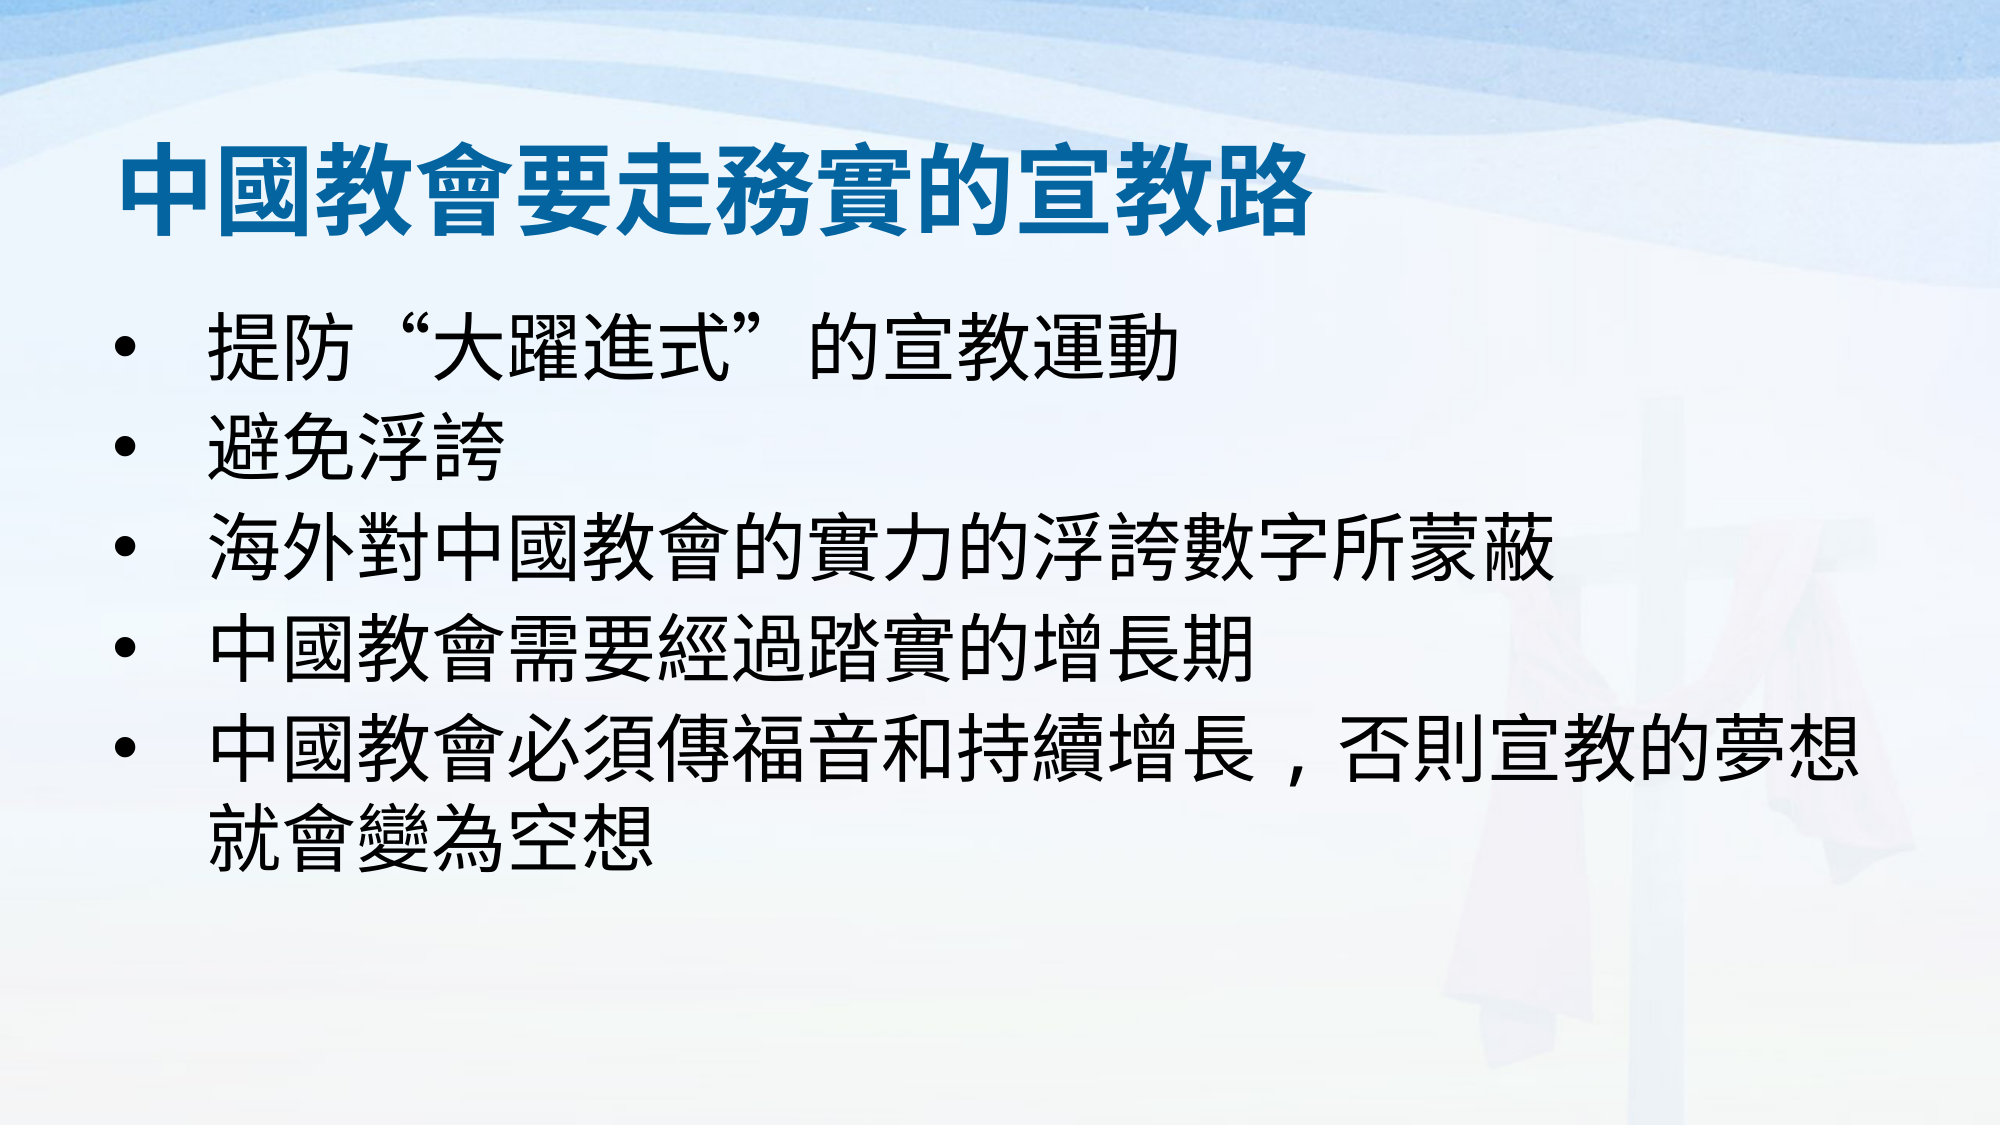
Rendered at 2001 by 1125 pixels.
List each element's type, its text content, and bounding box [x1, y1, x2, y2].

list 提防“大躍進式”的宣教運動 避免浮誇 海外對中國教會的實力的浮誇數字所蒙蔽 中國教會需要經過踏實的增長期 中國教會必須傳福音和持續增長,否則宣教的夢想就會變為空想 [97, 292, 1900, 1012]
title 中國教會要走務實的宣教路 [99, 120, 1900, 265]
picture [0, 0, 2000, 1125]
